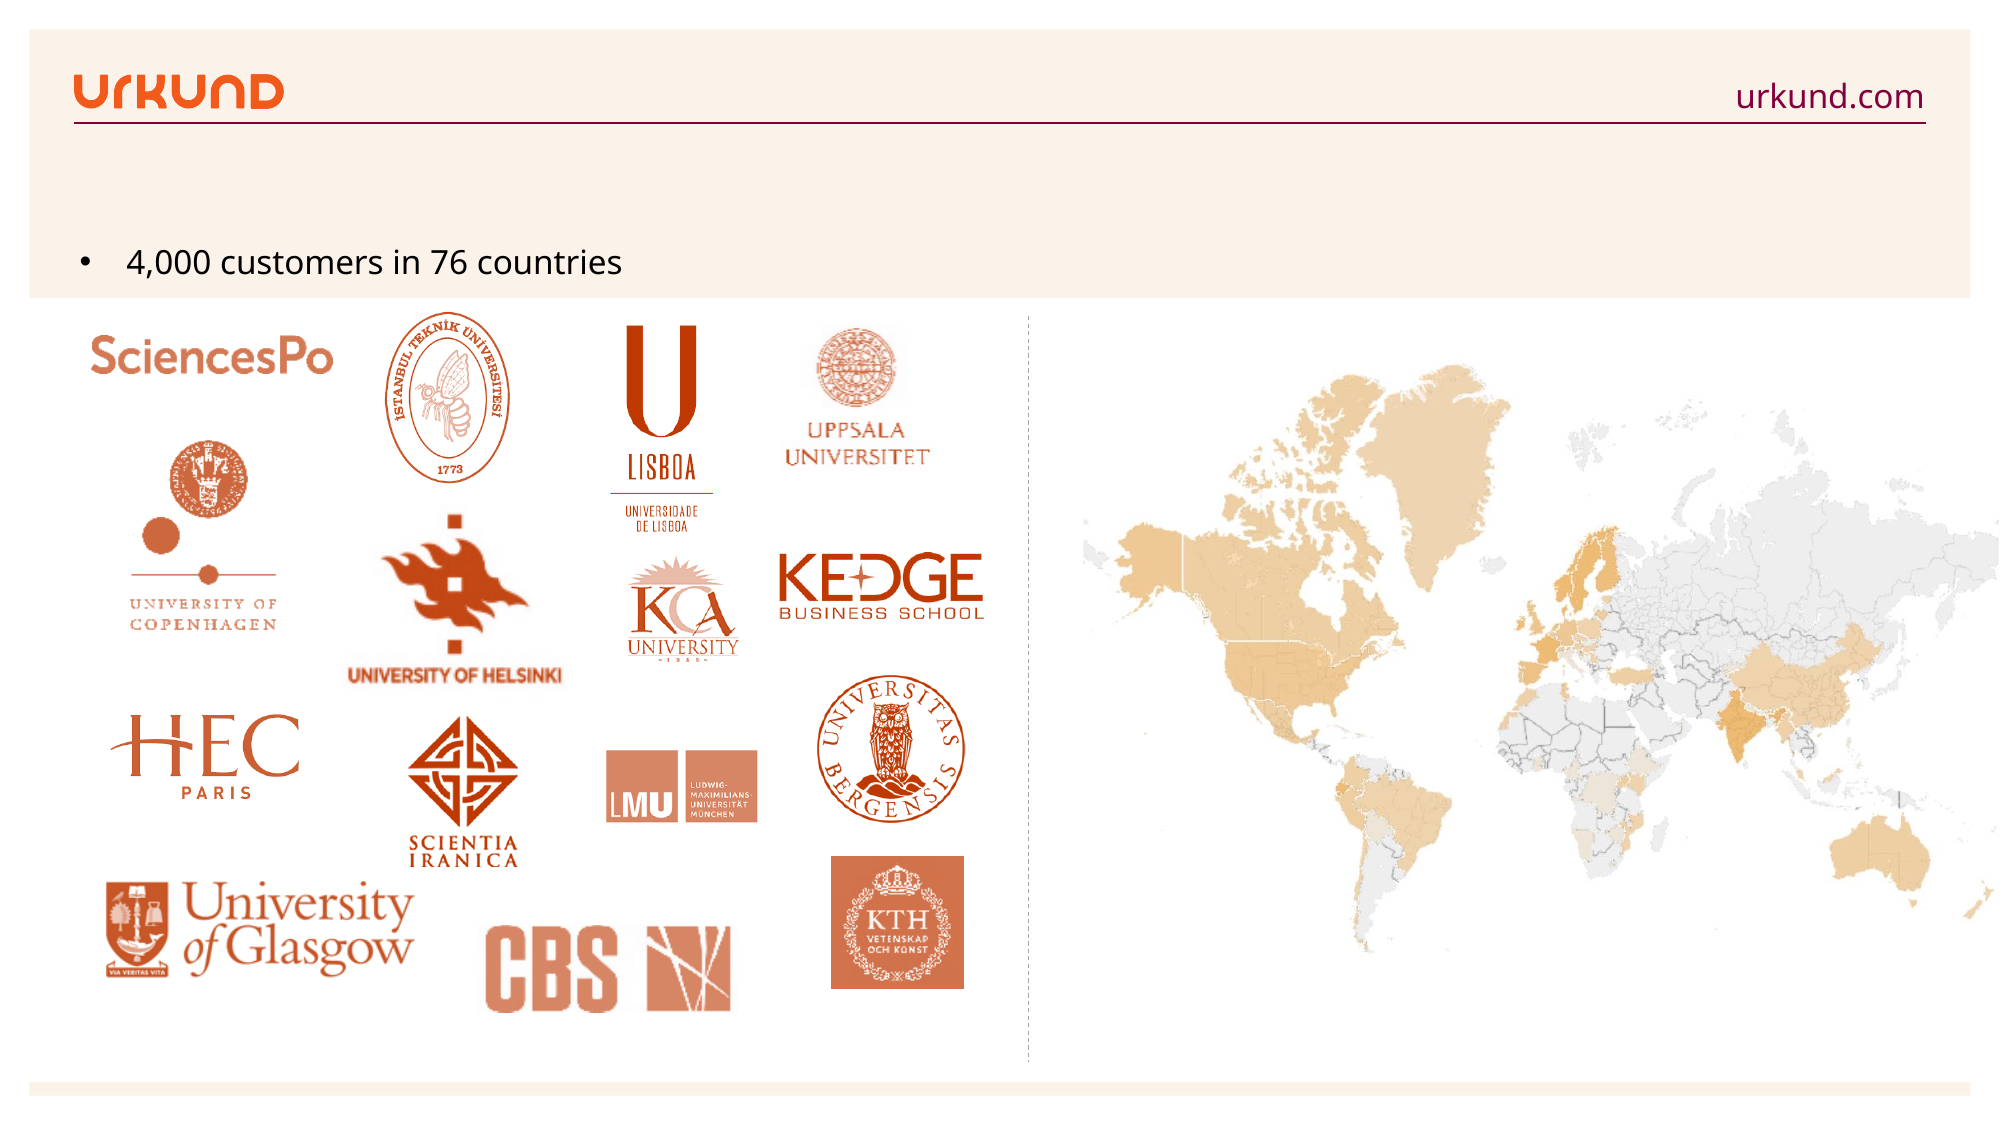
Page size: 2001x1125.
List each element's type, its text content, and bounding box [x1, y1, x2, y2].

picture [477, 925, 738, 1013]
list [1083, 342, 2000, 967]
picture [831, 856, 964, 989]
picture [91, 335, 333, 374]
picture [780, 323, 935, 471]
picture [125, 435, 284, 634]
picture [101, 702, 308, 811]
picture [787, 645, 994, 852]
picture [598, 742, 765, 830]
picture [772, 541, 991, 626]
picture [96, 871, 415, 988]
picture [74, 74, 284, 109]
text_box [0, 298, 2000, 1082]
picture [343, 310, 569, 709]
picture [584, 299, 741, 667]
picture [408, 716, 518, 867]
list 4,000 customers in 76 countries [64, 233, 1916, 892]
